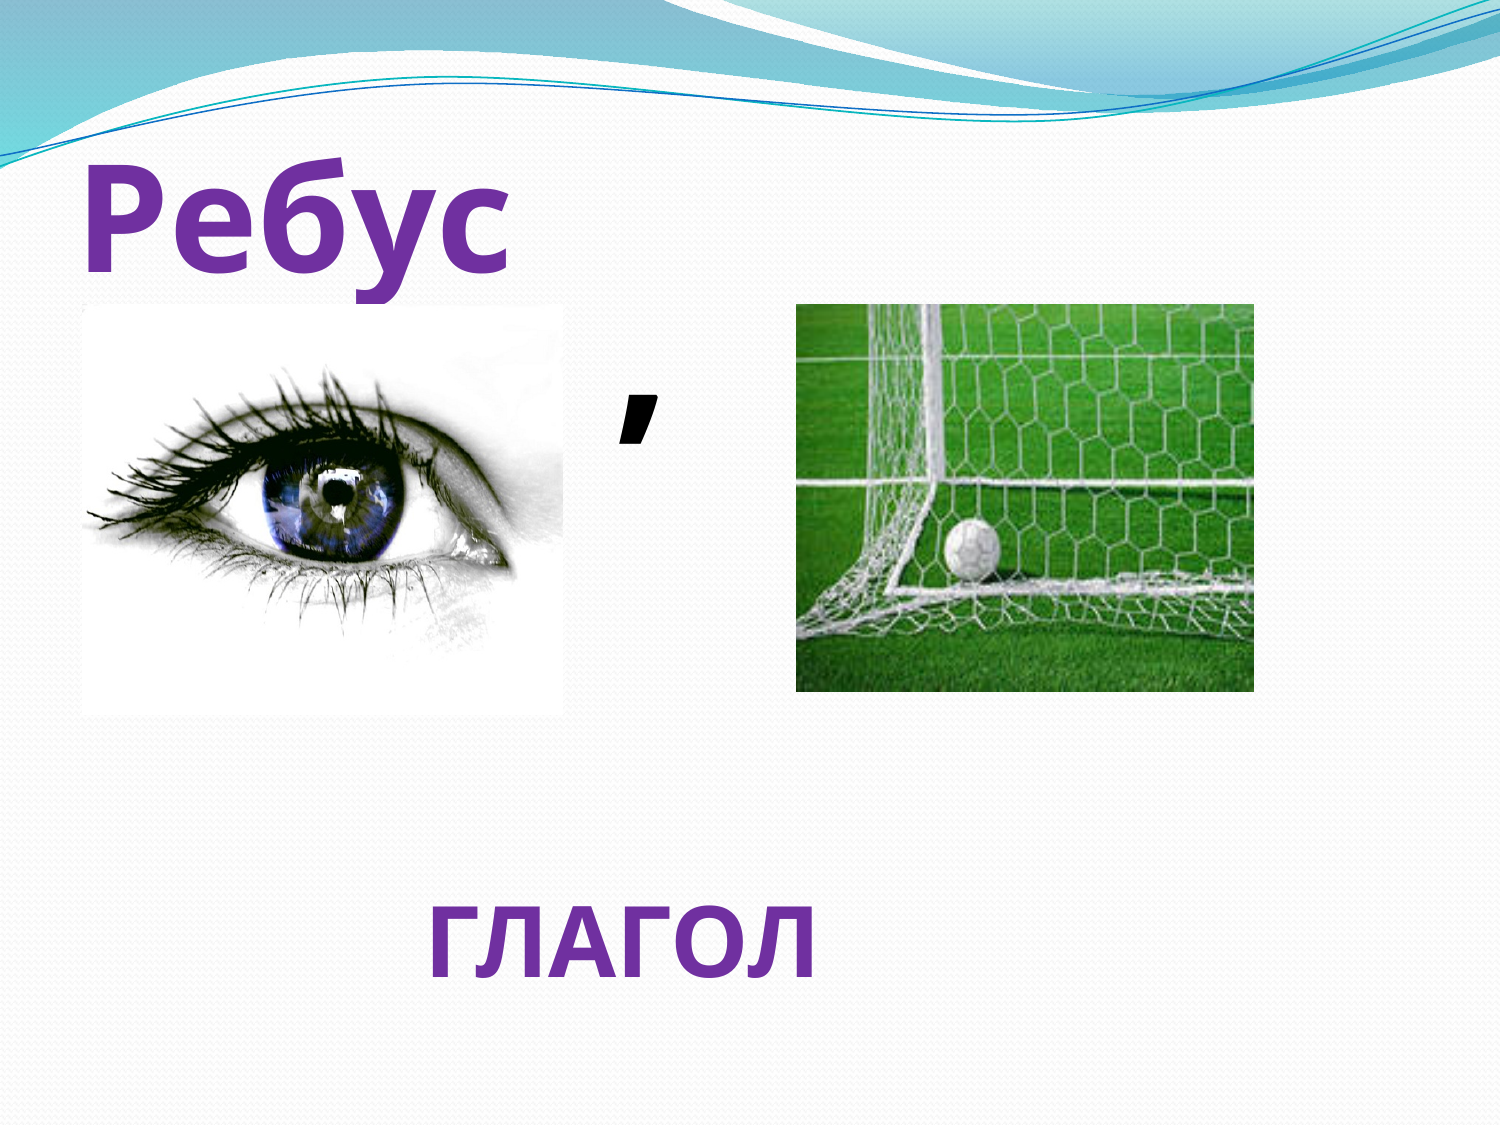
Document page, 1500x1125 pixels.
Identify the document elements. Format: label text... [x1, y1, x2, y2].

picture [81, 304, 563, 716]
picture [796, 304, 1255, 692]
list ГЛАГОЛ [75, 457, 1425, 1005]
title Ребус [75, 115, 1425, 303]
text_box , [546, 210, 686, 466]
